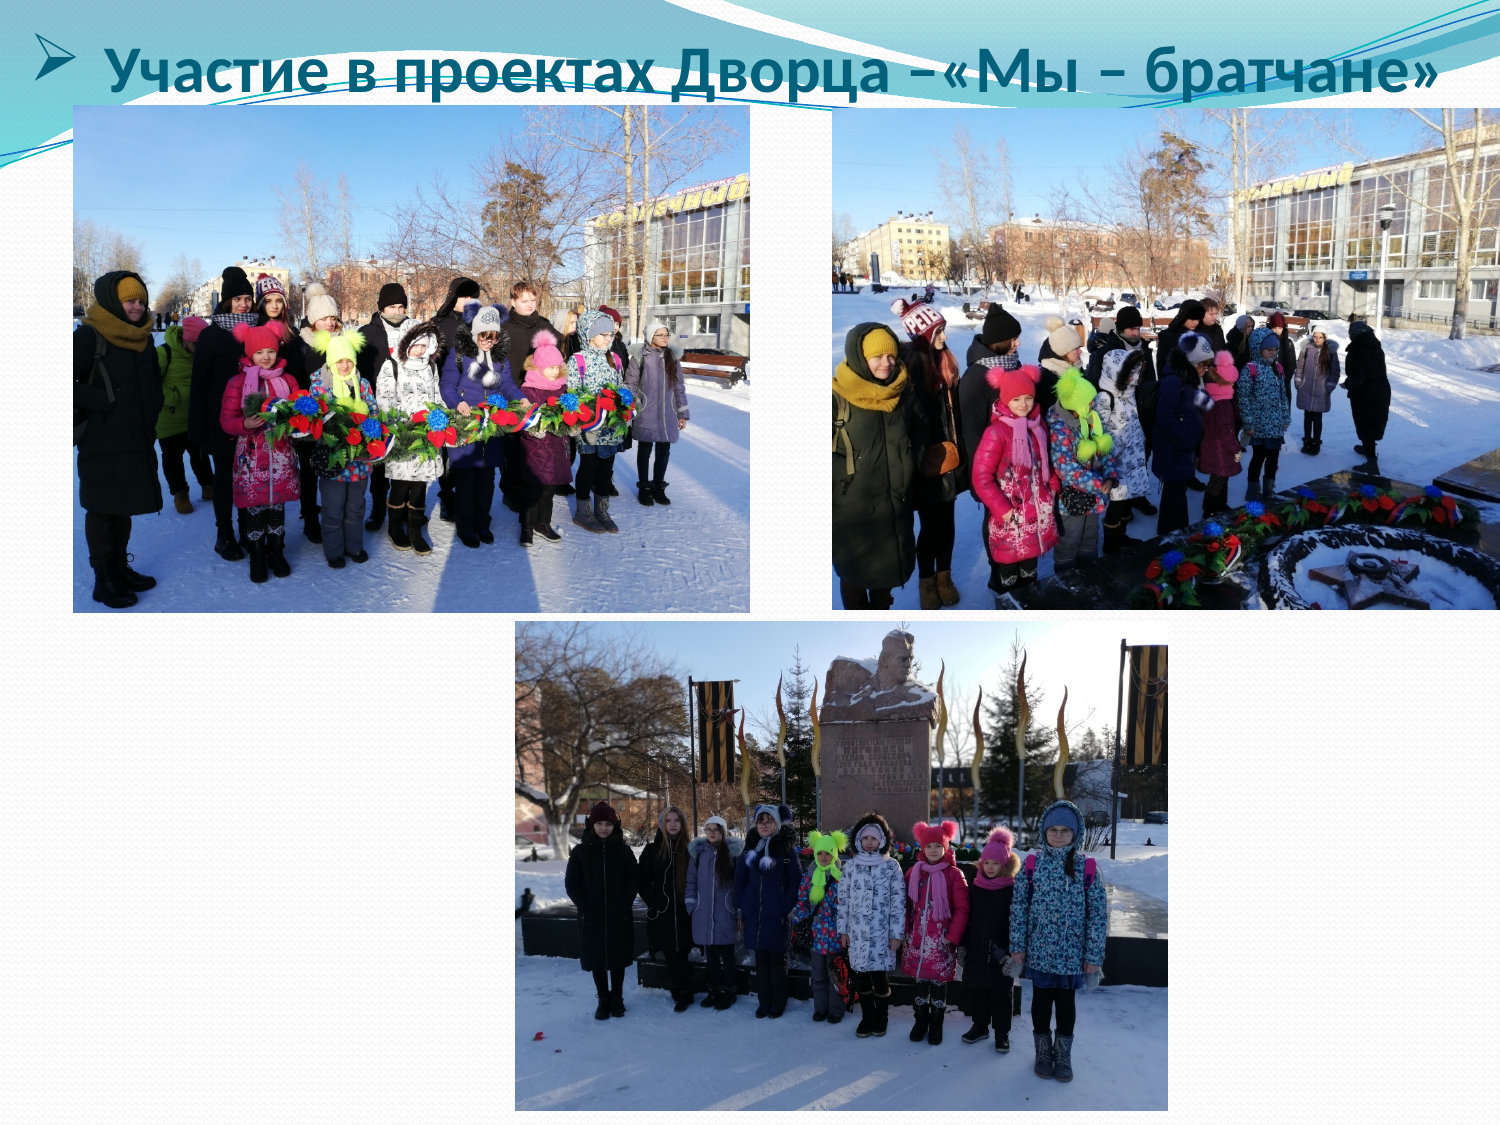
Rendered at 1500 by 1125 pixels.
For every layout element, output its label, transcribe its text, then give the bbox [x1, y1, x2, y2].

title Участие в проектах Дворца –«Мы – братчане» [0, 0, 1477, 106]
picture [73, 105, 751, 613]
picture [515, 620, 1169, 1111]
picture [831, 108, 1500, 610]
